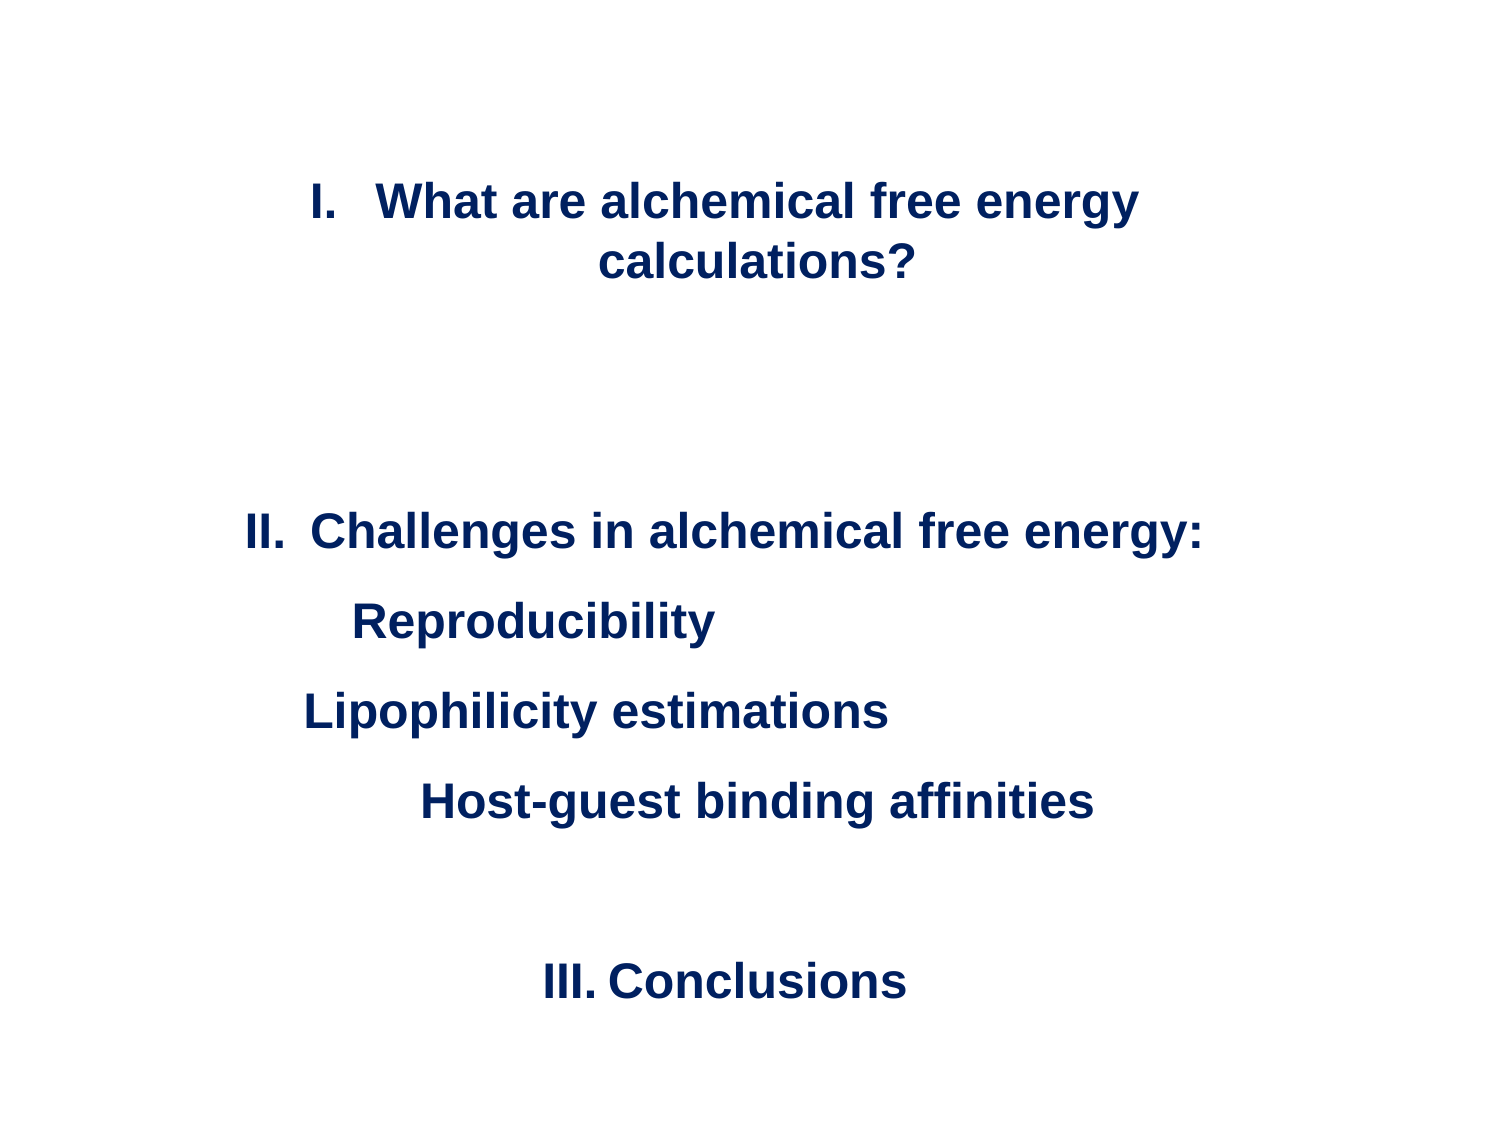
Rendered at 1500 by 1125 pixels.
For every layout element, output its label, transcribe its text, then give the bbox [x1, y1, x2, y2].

text_box What are alchemical free energy calculations? Challenges in alchemical free energy: Reproducibility Lipophilicity estimations Host-guest binding affinities Conclusions [156, 160, 1294, 1016]
